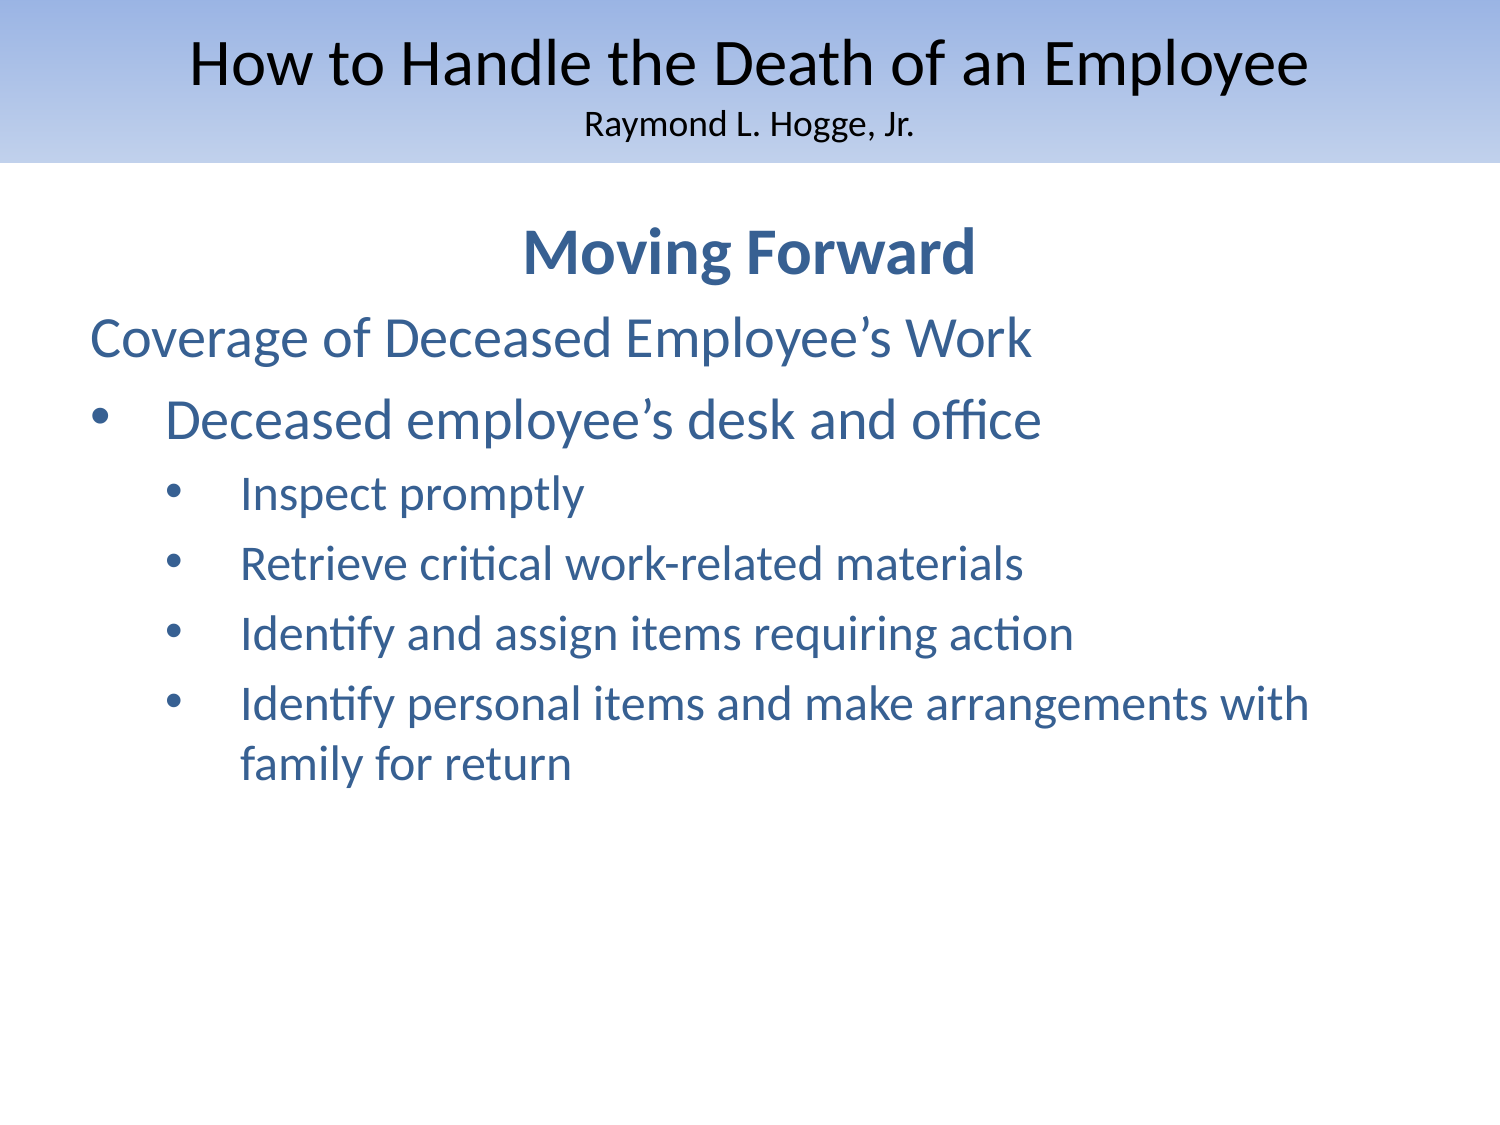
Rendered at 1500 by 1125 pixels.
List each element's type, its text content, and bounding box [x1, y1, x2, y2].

subtitle Moving Forward Coverage of Deceased Employee’s Work Deceased employee’s desk and office Inspect promptly Retrieve critical work-related materials Identify and assign items requiring action Identify personal items and make arrangements with family for return [75, 200, 1425, 1050]
title How to Handle the Death of an Employee Raymond L. Hogge, Jr. [0, 0, 1500, 163]
